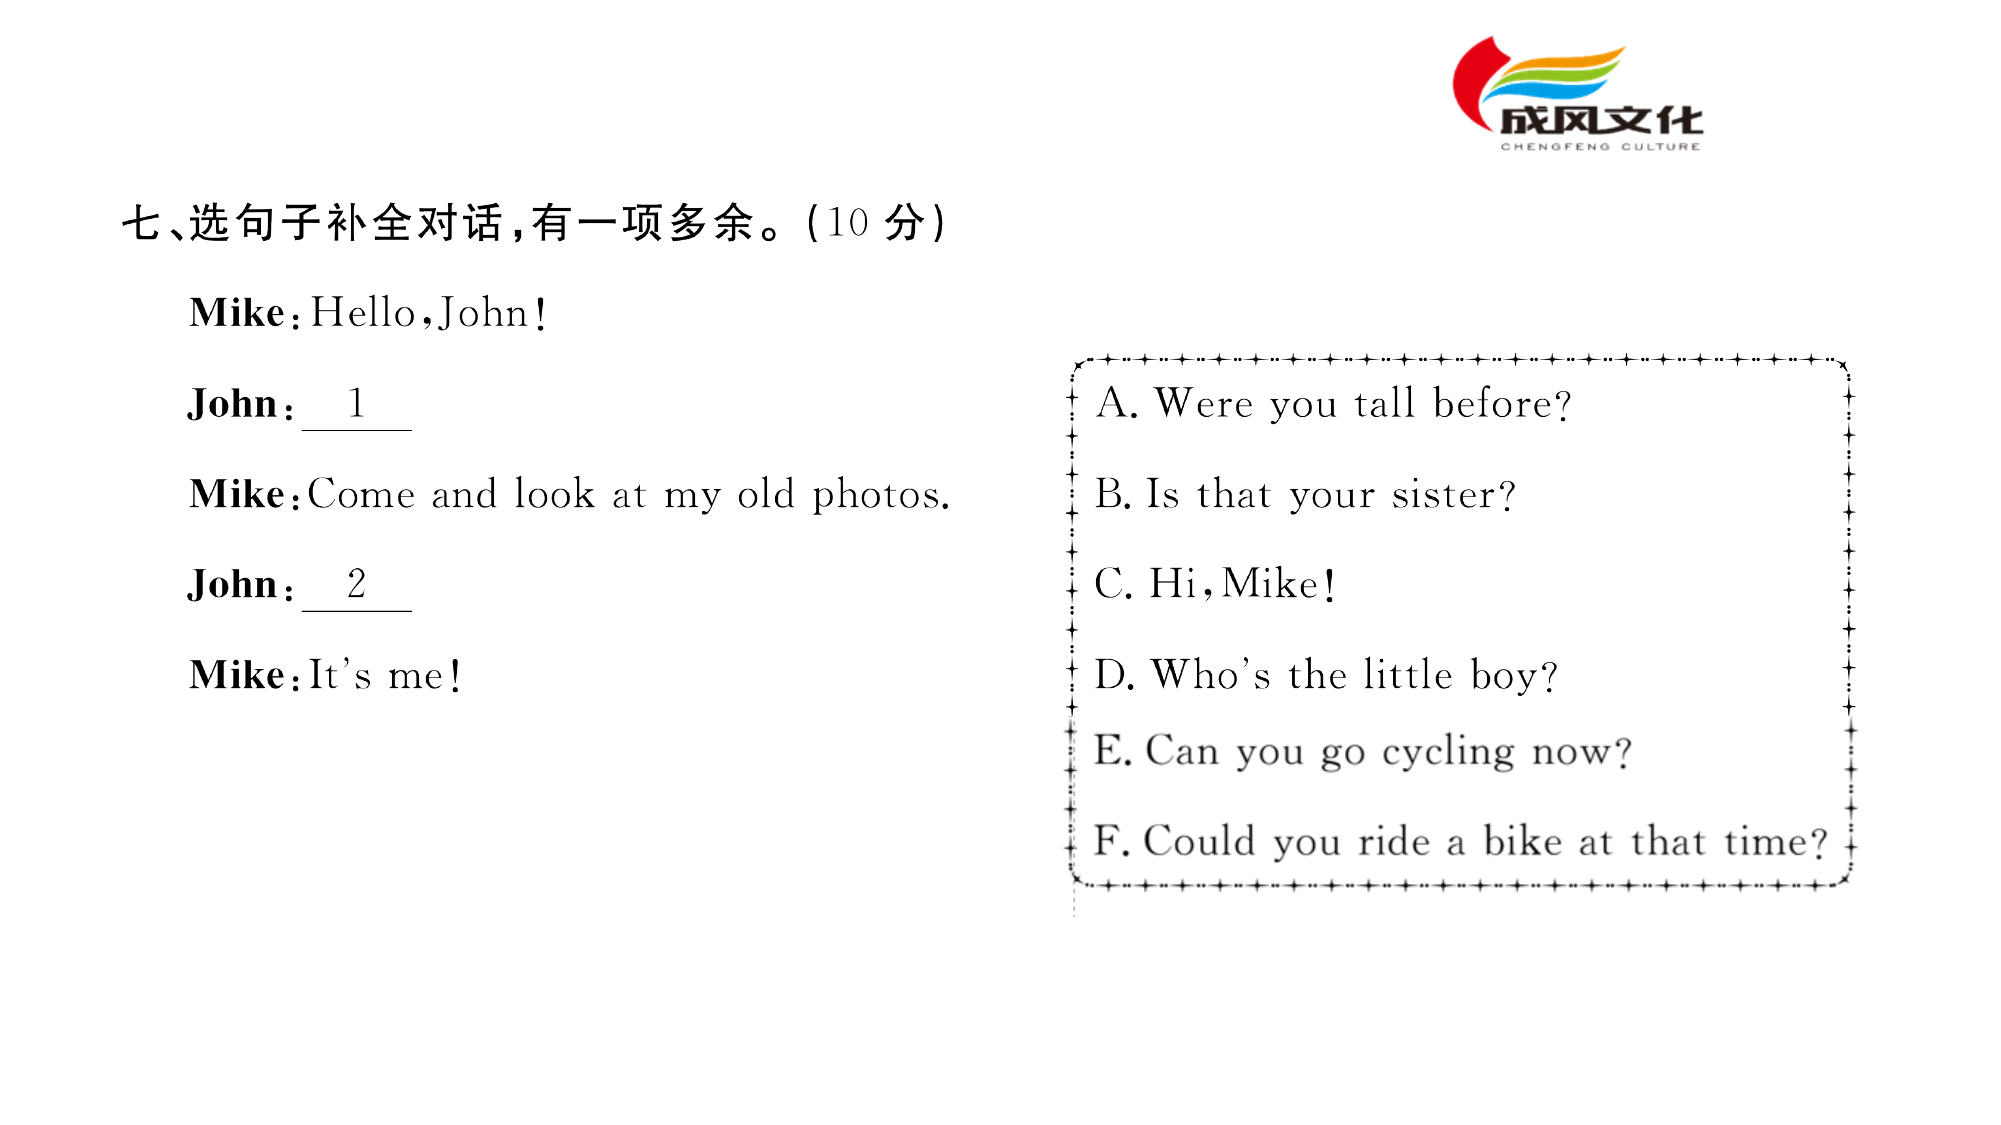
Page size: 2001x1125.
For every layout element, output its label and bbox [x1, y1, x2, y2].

picture [118, 30, 2000, 917]
